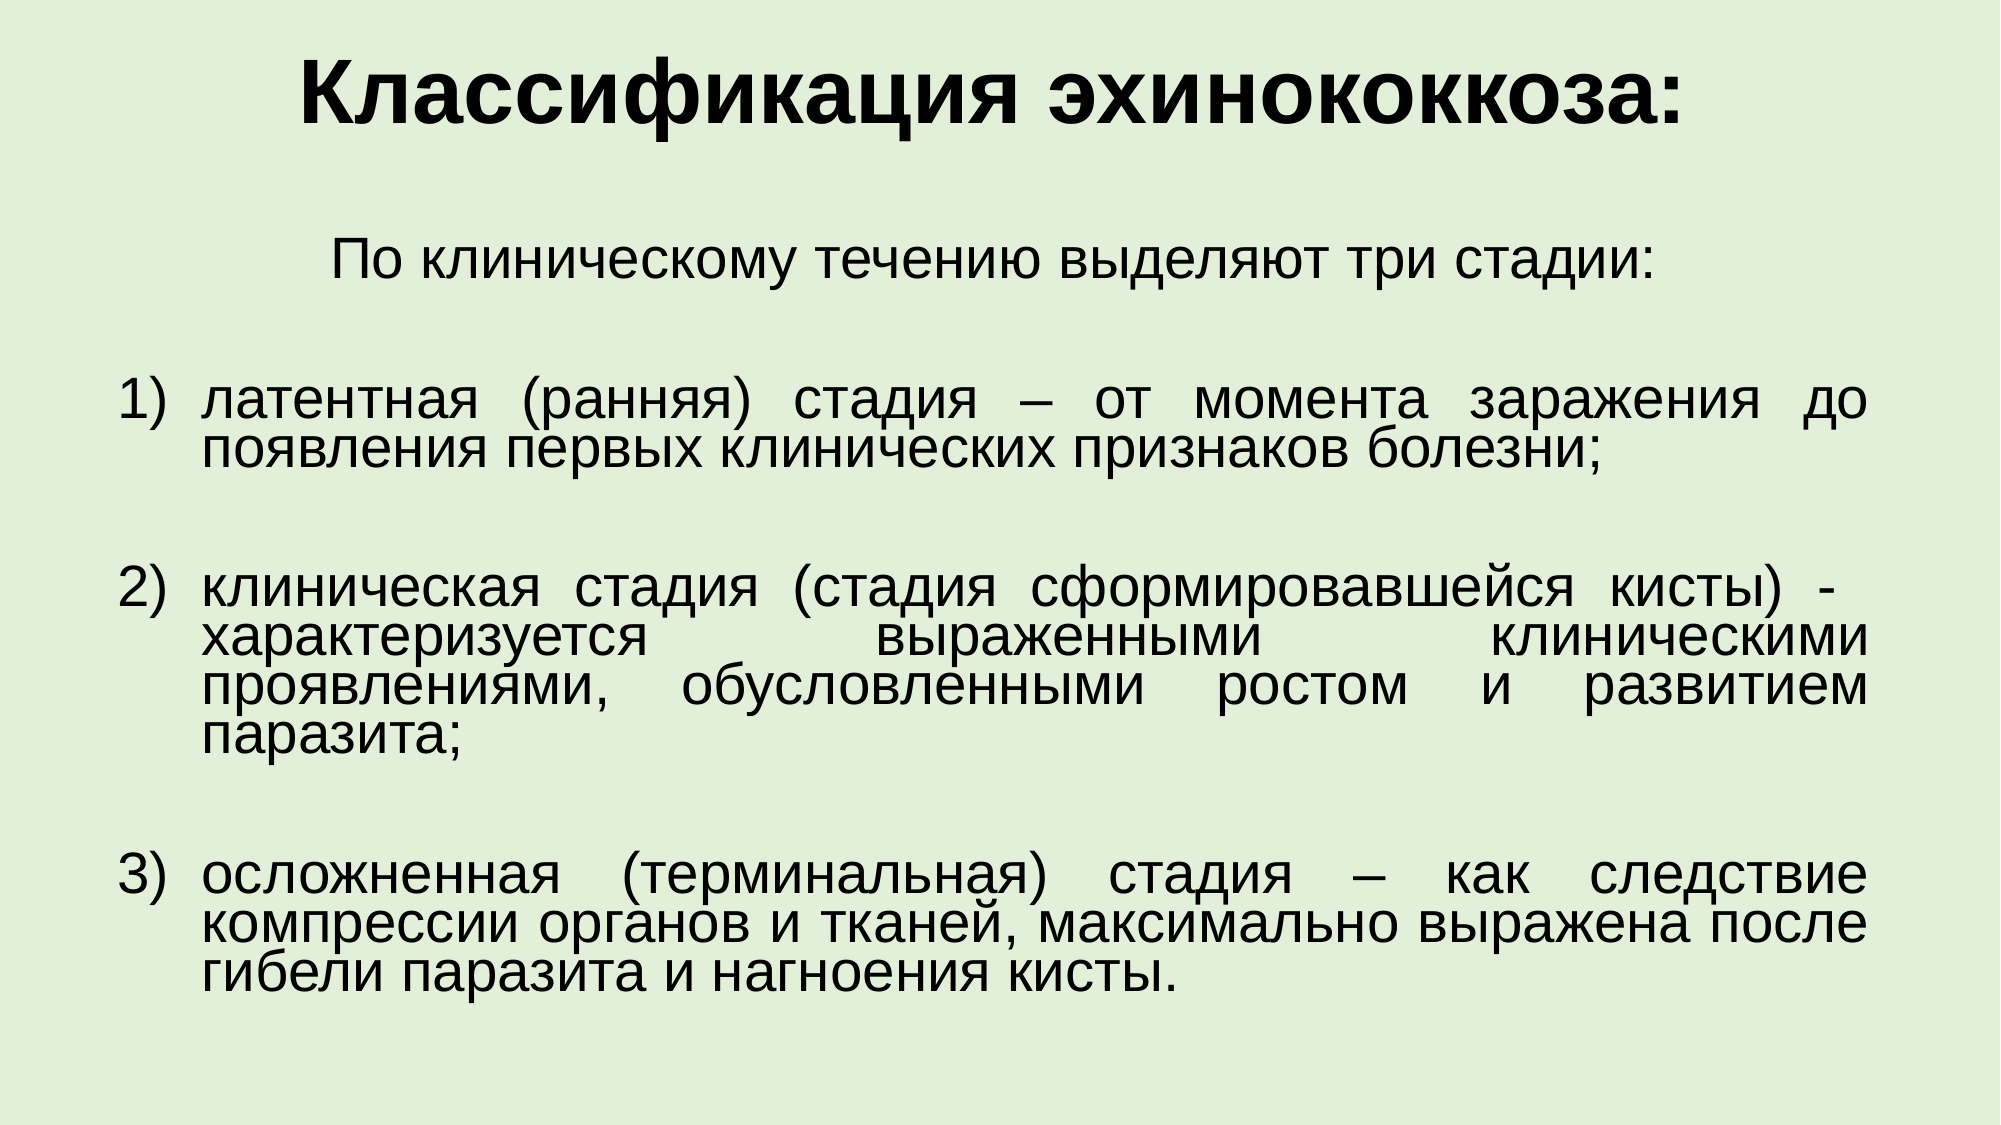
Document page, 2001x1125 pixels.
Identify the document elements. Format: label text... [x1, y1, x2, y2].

title Классификация эхинококкоза: [161, 19, 1827, 168]
list По клиническому течению выделяют три стадии: латентная (ранняя) стадия – от момента заражения до появления первых клинических признаков болезни; клиническая стадия (стадия сформировавшейся кисты) - характеризуется выраженными клиническими проявлениями, обусловленными ростом и развитием паразита; осложненная (терминальная) стадия – как следствие компрессии органов и тканей, максимально выражена после гибели паразита и нагноения кисты. [102, 231, 1886, 1125]
